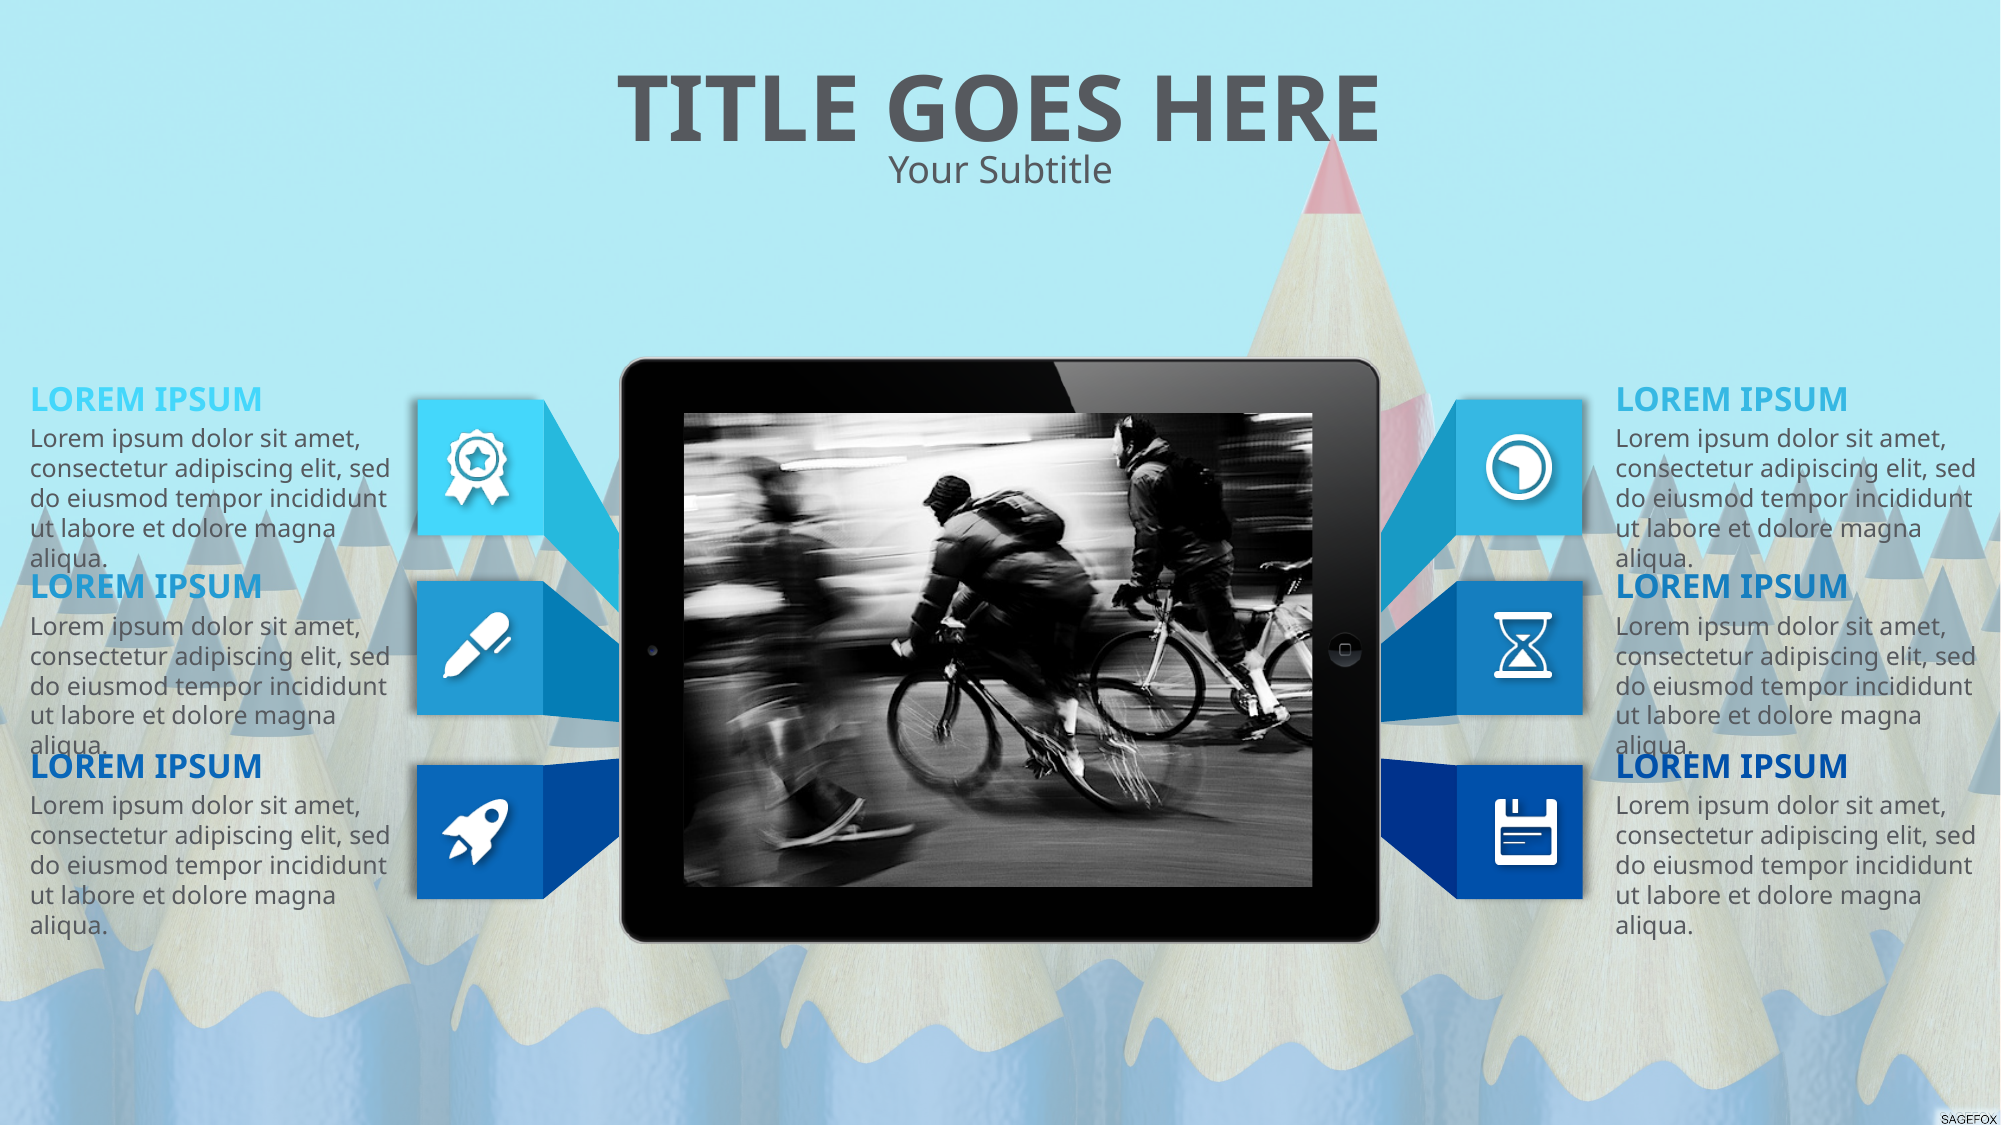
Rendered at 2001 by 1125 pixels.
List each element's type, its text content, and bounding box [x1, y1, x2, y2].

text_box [1381, 399, 1583, 581]
picture [1494, 612, 1552, 678]
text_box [1381, 581, 1583, 722]
picture [1495, 799, 1557, 865]
text_box LOREM IPSUM Lorem ipsum dolor sit amet, consectetur adipiscing elit, sed do eiusmod tempor incididunt ut labore et dolore magna aliqua. [1600, 370, 2000, 557]
picture [442, 799, 508, 865]
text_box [417, 399, 619, 581]
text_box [548, 42, 1452, 199]
picture [443, 612, 511, 678]
text_box LOREM IPSUM Lorem ipsum dolor sit amet, consectetur adipiscing elit, sed do eiusmod tempor incididunt ut labore et dolore magna aliqua. [15, 557, 415, 737]
picture [445, 429, 509, 505]
picture [1486, 434, 1552, 500]
text_box LOREM IPSUM Lorem ipsum dolor sit amet, consectetur adipiscing elit, sed do eiusmod tempor incididunt ut labore et dolore magna aliqua. [15, 737, 415, 947]
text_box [417, 581, 619, 722]
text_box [417, 758, 619, 900]
text_box LOREM IPSUM Lorem ipsum dolor sit amet, consectetur adipiscing elit, sed do eiusmod tempor incididunt ut labore et dolore magna aliqua. [15, 370, 415, 557]
picture [1938, 1114, 1999, 1125]
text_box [1381, 758, 1583, 900]
text_box LOREM IPSUM Lorem ipsum dolor sit amet, consectetur adipiscing elit, sed do eiusmod tempor incididunt ut labore et dolore magna aliqua. [1600, 737, 2000, 947]
picture [619, 356, 1381, 944]
text_box LOREM IPSUM Lorem ipsum dolor sit amet, consectetur adipiscing elit, sed do eiusmod tempor incididunt ut labore et dolore magna aliqua. [1600, 557, 2000, 737]
